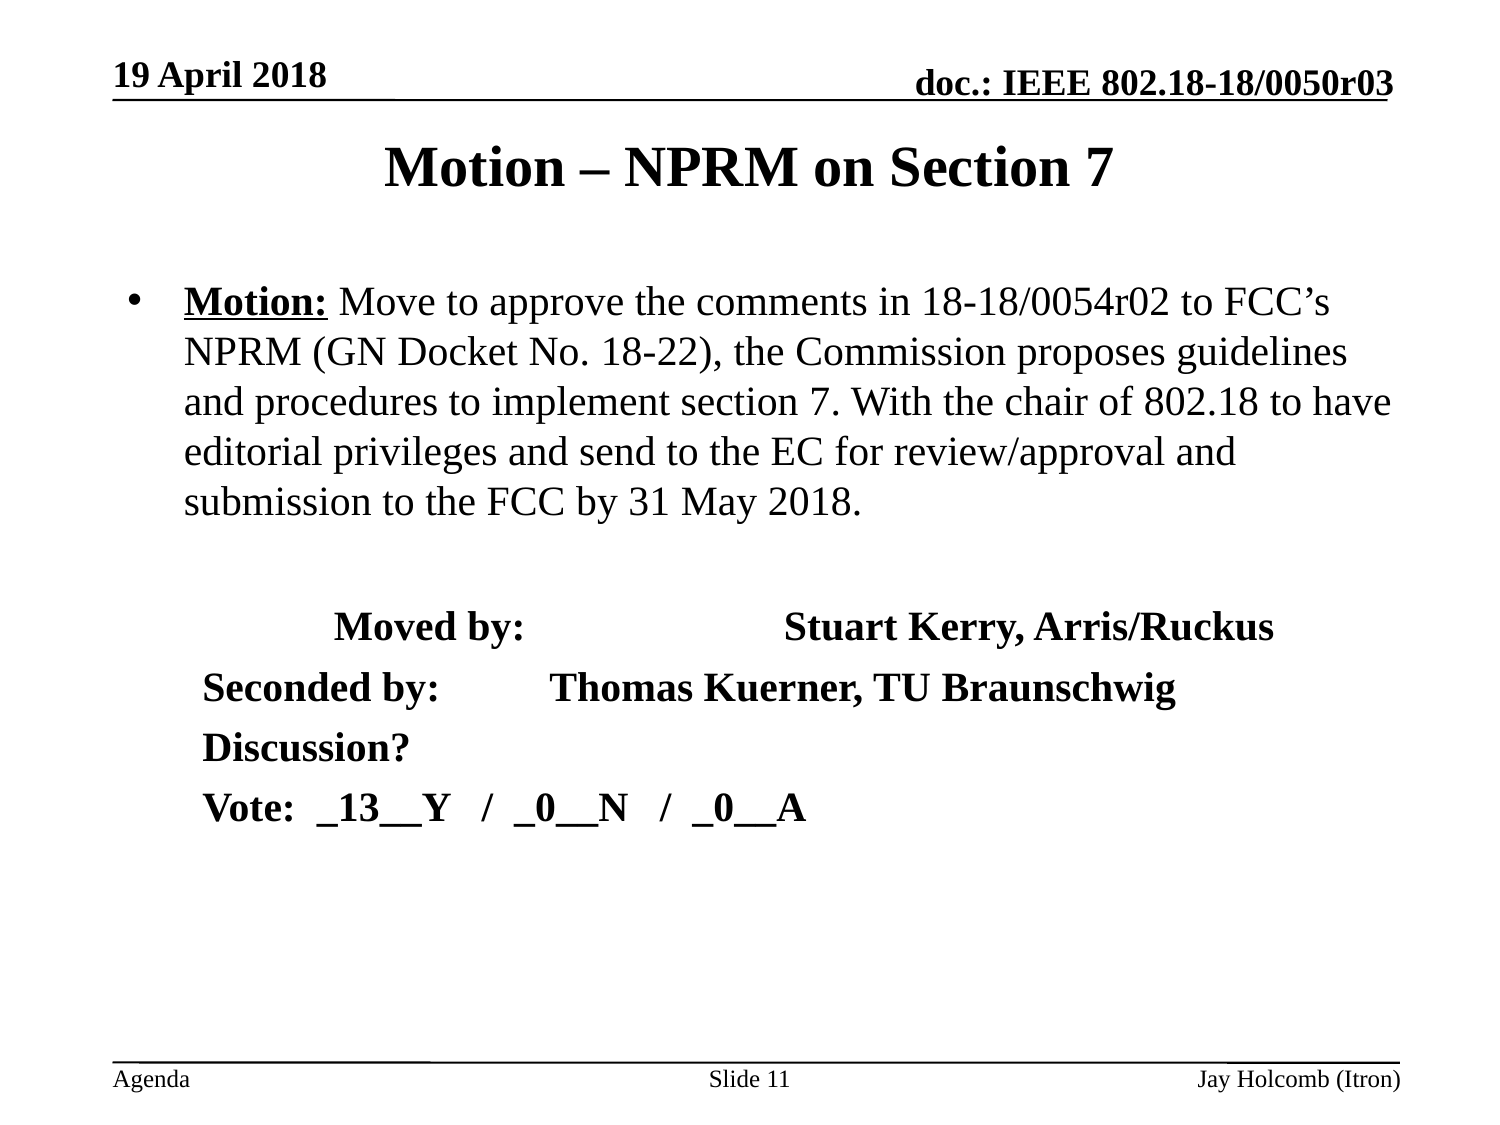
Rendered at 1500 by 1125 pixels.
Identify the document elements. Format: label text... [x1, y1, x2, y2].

title Motion – NPRM on Section 7 [112, 104, 1388, 213]
footer Jay Holcomb (Itron) [878, 1061, 1402, 1093]
list Motion: Move to approve the comments in 18-18/0054r02 to FCC’s NPRM (GN Docket No. 18-22), the Commission proposes guidelines and procedures to implement section 7. With the chair of 802.18 to have editorial privileges and send to the EC for review/approval and submission to the FCC by 31 May 2018. Moved by: Stuart Kerry, Arris/Ruckus Seconded by: Thomas Kuerner, TU Braunschwig Discussion? Vote: _13__Y / _0__N / _0__A [111, 213, 1426, 965]
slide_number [112, 49, 488, 95]
slide_number Slide 11 [699, 1061, 800, 1123]
